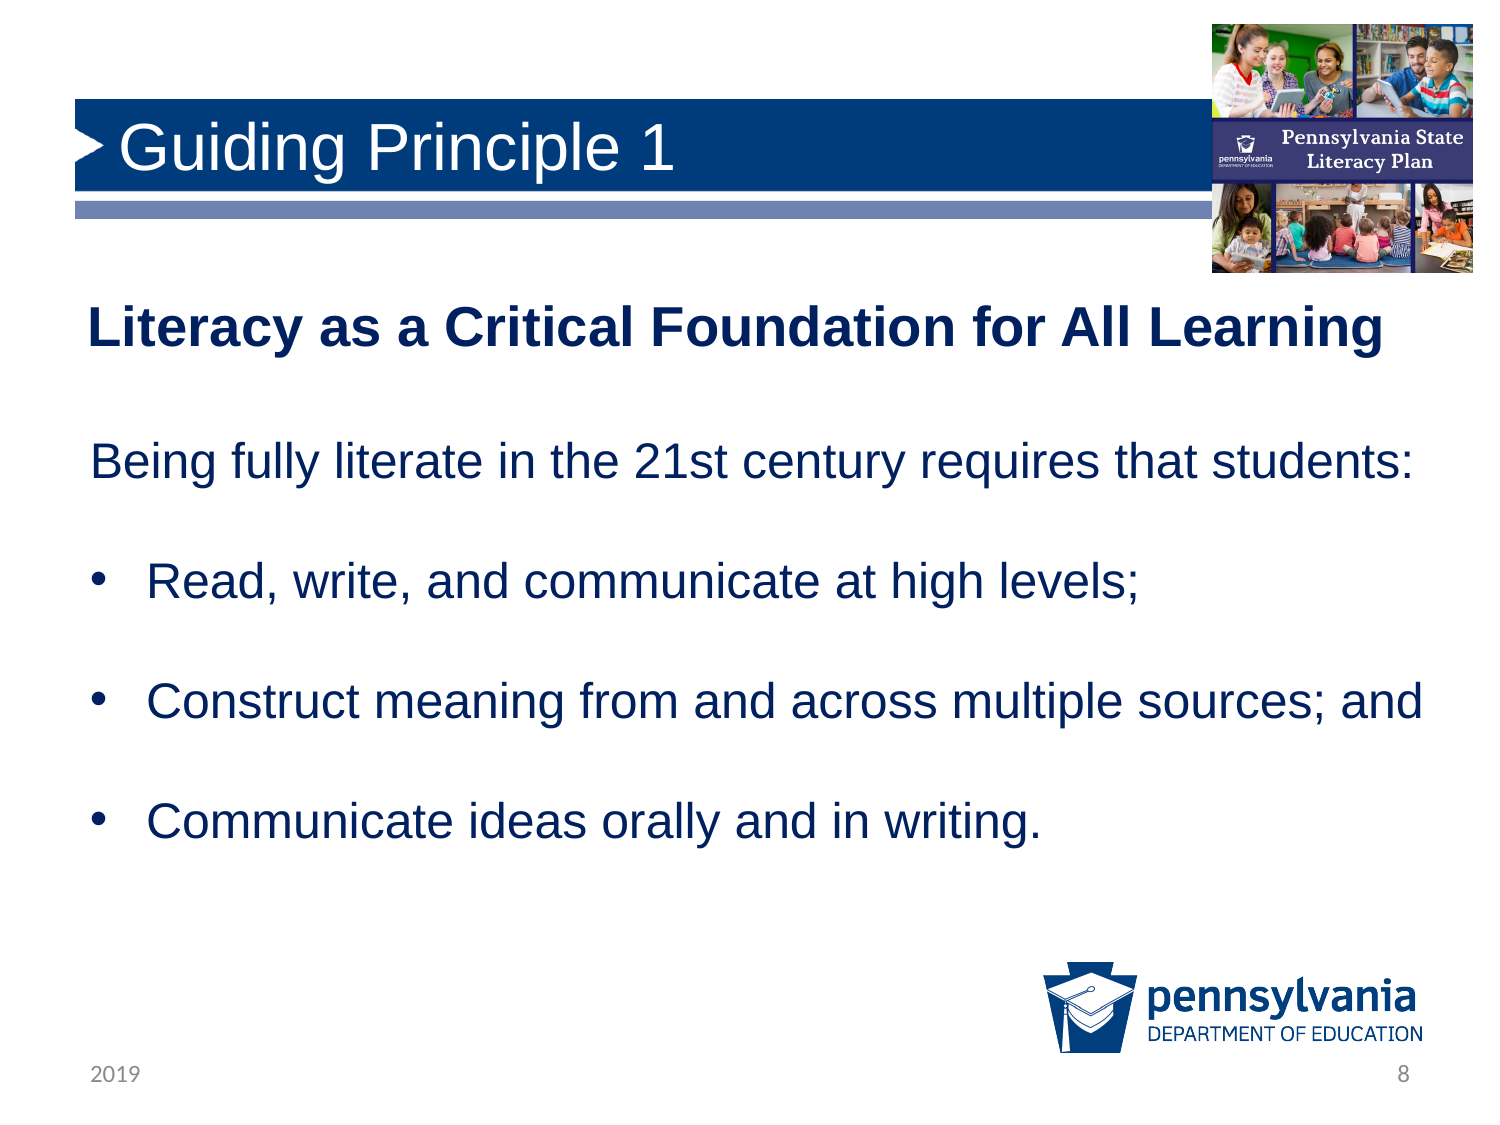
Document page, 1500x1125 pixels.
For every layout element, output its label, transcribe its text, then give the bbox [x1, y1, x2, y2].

text_box Literacy as a Critical Foundation for All Learning [72, 282, 1471, 410]
text_box Being fully literate in the 21st century requires that students: Read, write, and communicate at high levels; Construct meaning from and across multiple sources; and Communicate ideas orally and in writing. [75, 421, 1450, 901]
slide_number 2019 [75, 1042, 425, 1103]
slide_number 8 [1074, 1042, 1425, 1103]
picture [1043, 962, 1422, 1053]
picture [1212, 24, 1473, 274]
title Guiding Principle 1 [75, 50, 1207, 238]
